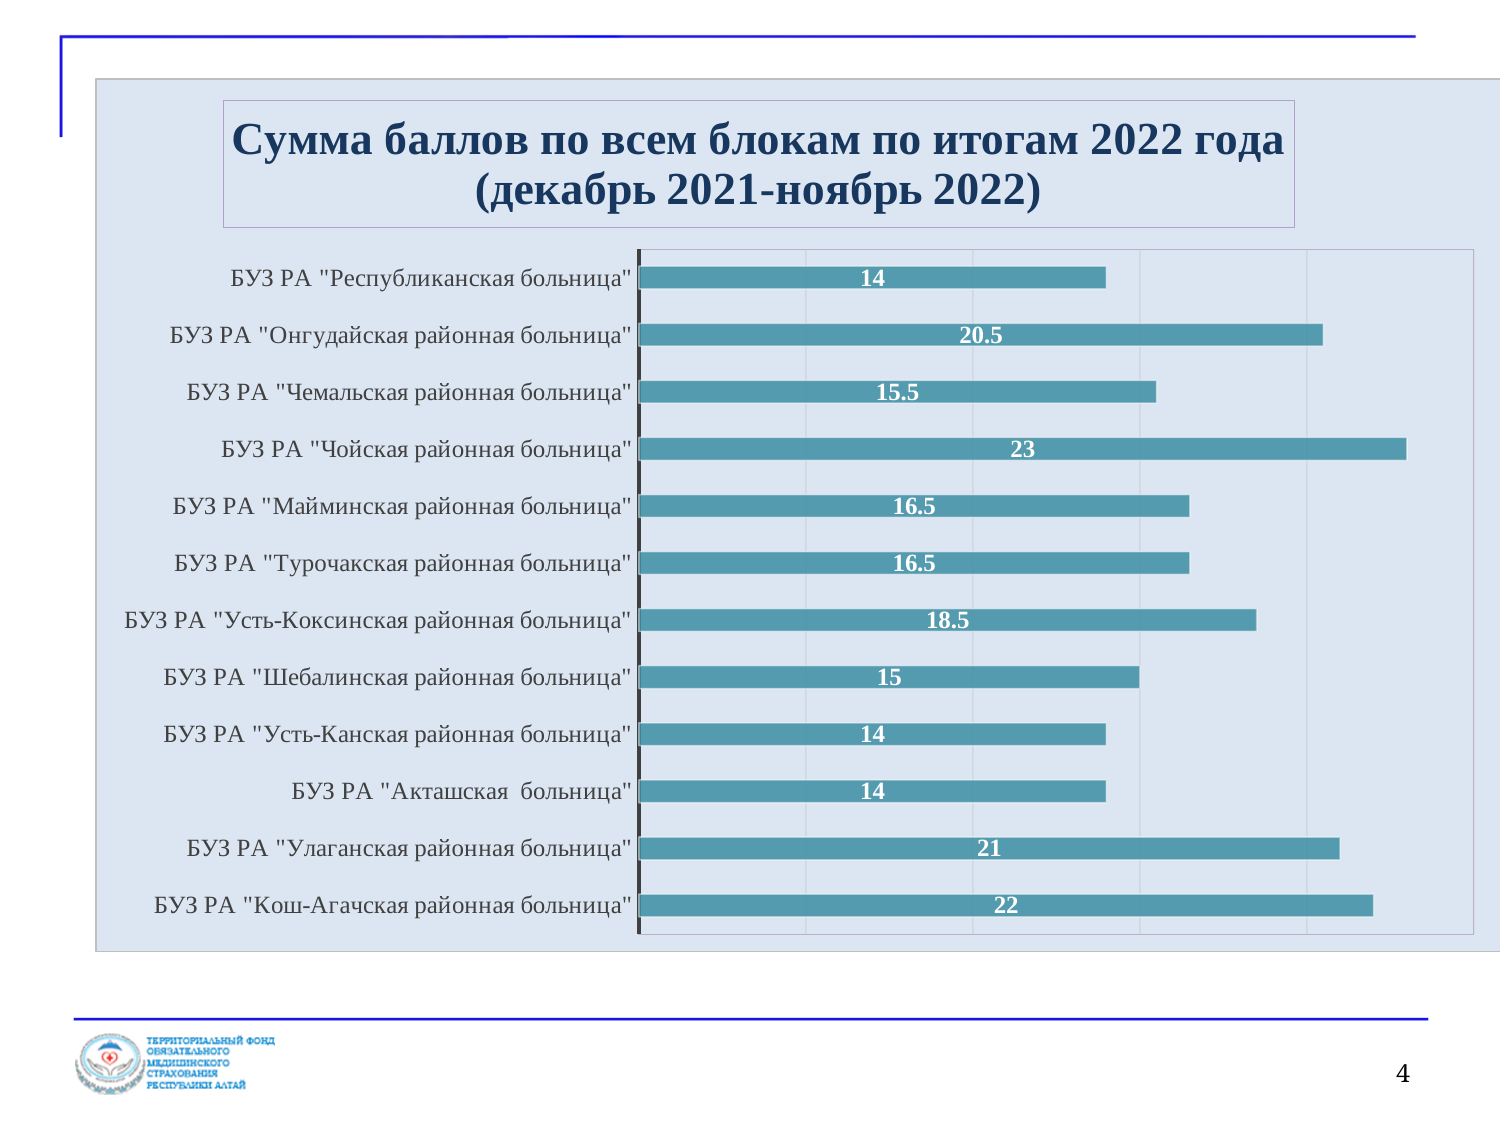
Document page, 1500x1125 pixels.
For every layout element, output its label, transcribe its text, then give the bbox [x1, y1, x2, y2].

chart [95, 77, 1500, 953]
picture [0, 0, 1500, 1125]
slide_number 4 [1074, 1024, 1425, 1100]
